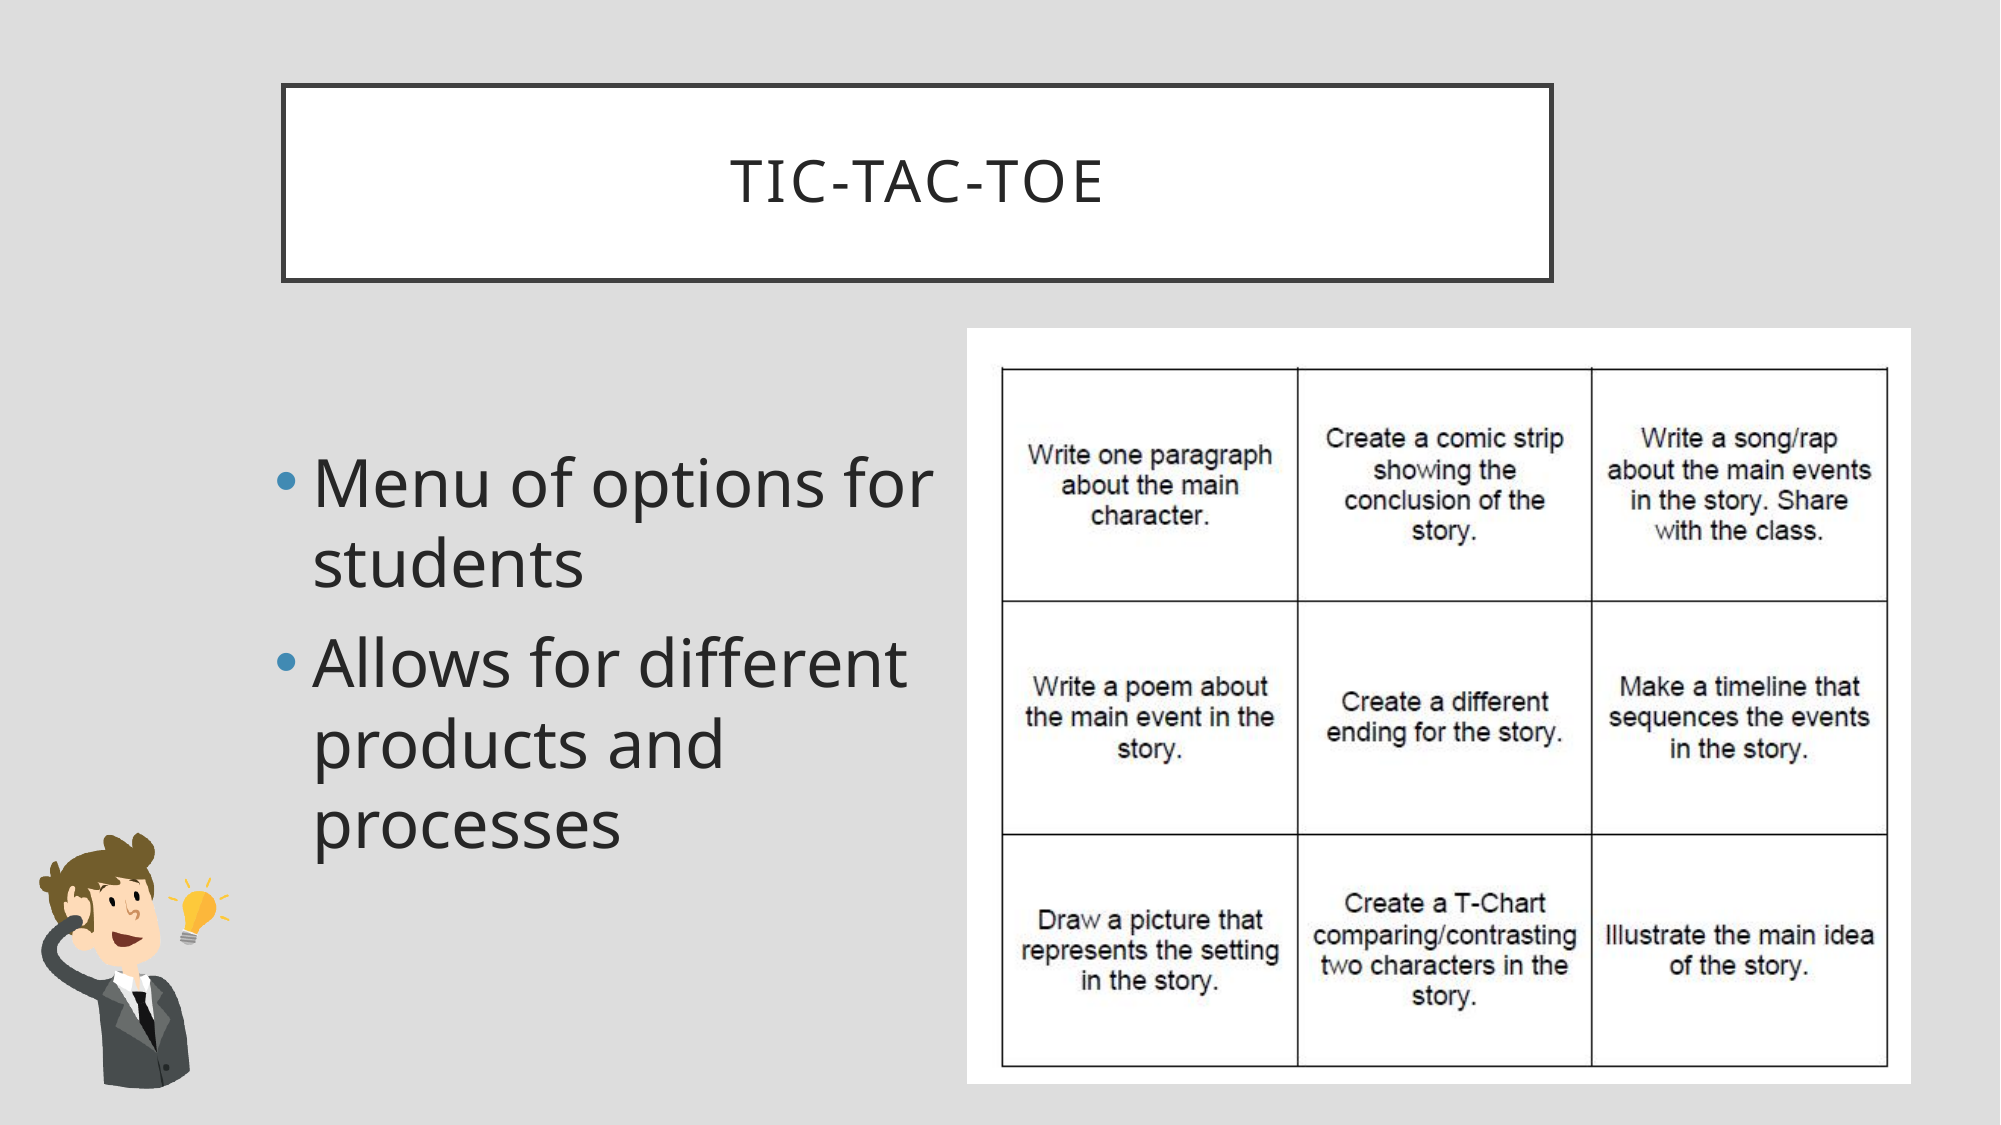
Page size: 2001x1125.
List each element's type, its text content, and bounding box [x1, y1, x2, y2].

picture [967, 328, 1911, 1084]
list Menu of options for students Allows for different products and processes [259, 432, 961, 942]
title Tic-Tac-Toe [281, 83, 1554, 283]
picture [15, 825, 260, 1104]
